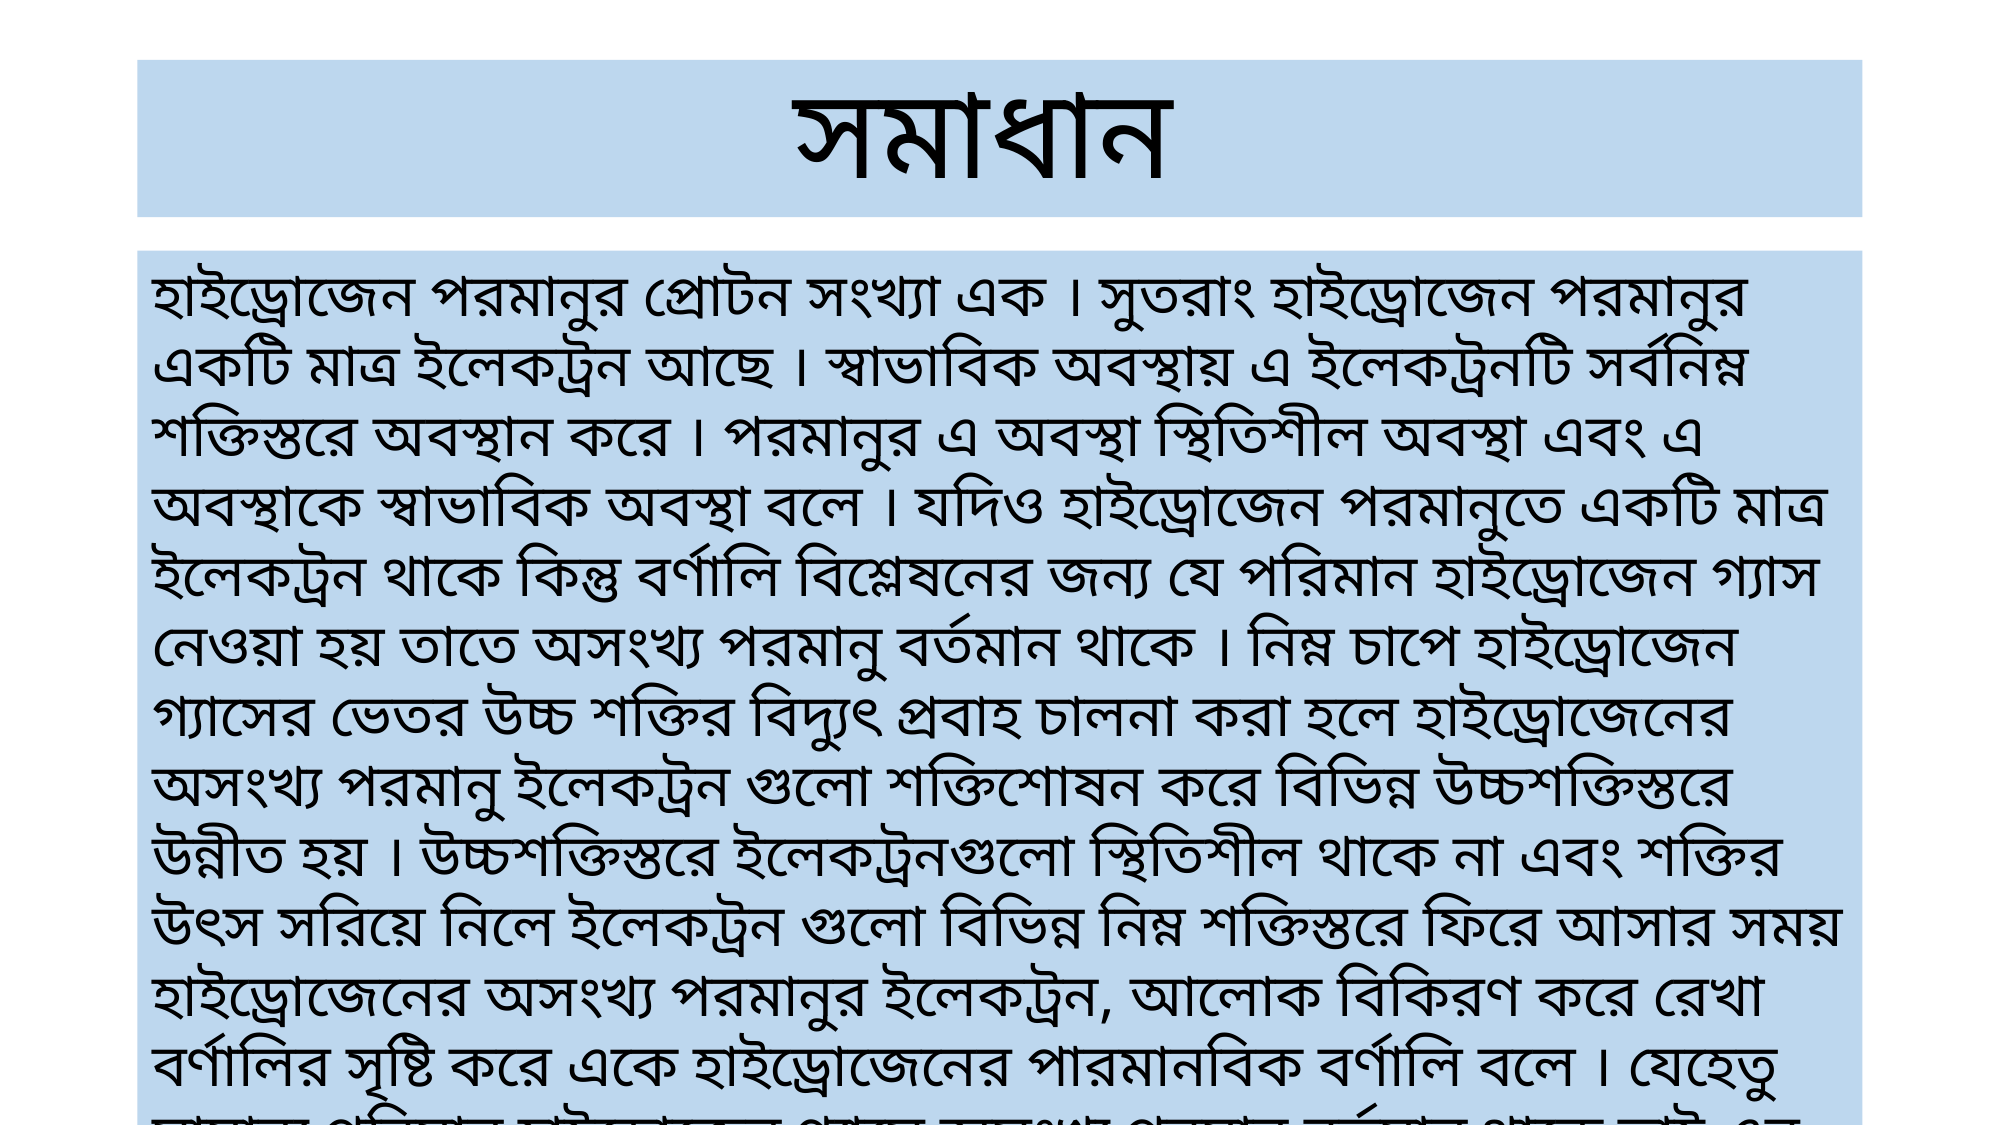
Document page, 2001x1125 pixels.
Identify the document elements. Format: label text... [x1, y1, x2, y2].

text_box হাইড্রোজেন পরমানুর প্রোটন সংখ্যা এক । সুতরাং হাইড্রোজেন পরমানুর একটি মাত্র ইলেকট্রন আছে । স্বাভাবিক অবস্থায় এ ইলেকট্রনটি সর্বনিম্ন শক্তিস্তরে অবস্থান করে । পরমানুর এ অবস্থা স্থিতিশীল অবস্থা এবং এ অবস্থাকে স্বাভাবিক অবস্থা বলে । যদিও হাইড্রোজেন পরমানুতে একটি মাত্র ইলেকট্রন থাকে কিন্তু বর্ণালি বিশ্লেষনের জন্য যে পরিমান হাইড্রোজেন গ্যাস নেওয়া হয় তাতে অসংখ্য পরমানু বর্তমান থাকে । নিম্ন চাপে হাইড্রোজেন গ্যাসের ভেতর উচ্চ শক্তির বিদ্যুৎ প্রবাহ চালনা করা হলে হাইড্রোজেনের অসংখ্য পরমানু ইলেকট্রন গুলো শক্তিশোষন করে বিভিন্ন উচ্চশক্তিস্তরে উন্নীত হয় । উচ্চশক্তিস্তরে ইলেকট্রনগুলো স্থিতিশীল থাকে না এবং শক্তির উৎস সরিয়ে নিলে ইলেকট্রন গুলো বিভিন্ন নিম্ন শক্তিস্তরে ফিরে আসার সময় হাইড্রোজেনের অসংখ্য পরমানুর ইলেকট্রন, আলোক বিকিরণ করে রেখা বর্ণালির সৃষ্টি করে একে হাইড্রোজেনের পারমানবিক বর্ণালি বলে । যেহেতু সামান্য পরিমান হাইড্রোজেন গ্যাসে অসংখ্য পরমানু বর্তমান থাকে তাই এর বর্ণালিতে অনেকগুলো রেখা সৃষ্টি হয় । [137, 250, 1863, 1125]
title সমাধান [137, 59, 1863, 218]
